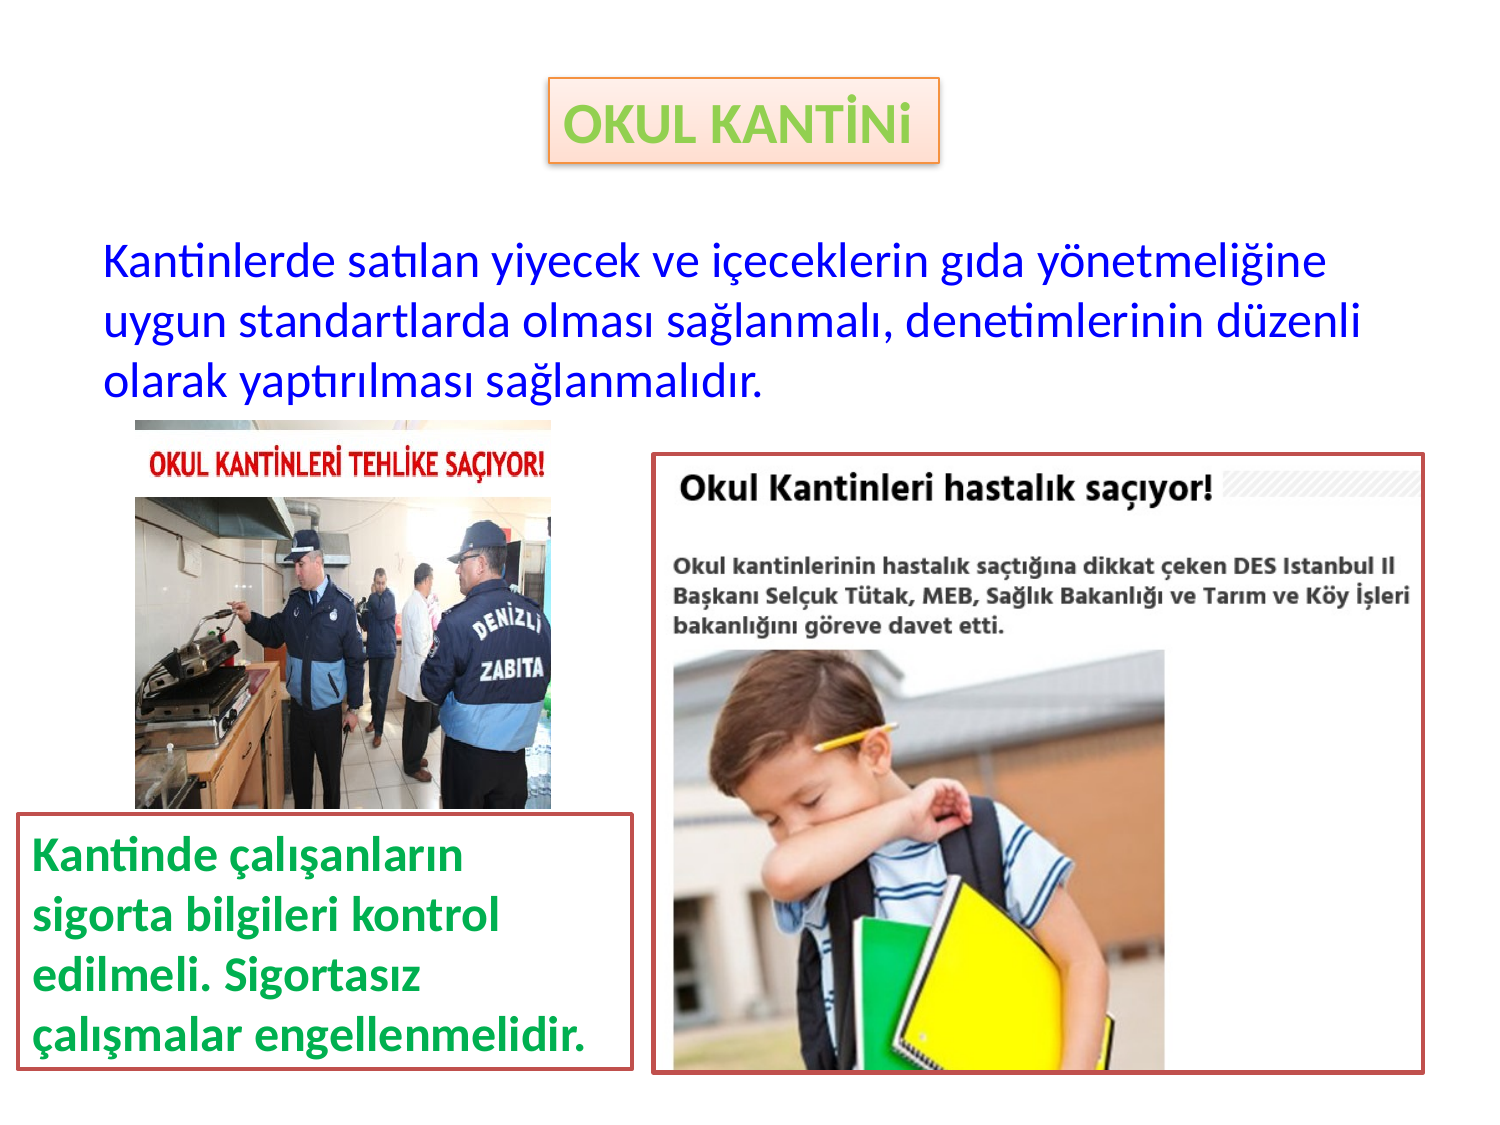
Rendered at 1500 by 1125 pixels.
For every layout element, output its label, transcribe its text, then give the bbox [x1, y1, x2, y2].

text_box Kantinde çalışanların sigorta bilgileri kontrol edilmeli. Sigortasız çalışmalar engellenmelidir. [16, 812, 634, 1071]
picture [655, 455, 1422, 1071]
text_box OKUL KANTİNi [548, 77, 940, 164]
picture [135, 420, 552, 810]
text_box Kantinlerde satılan yiyecek ve içeceklerin gıda yönetmeliğine uygun standartlarda olması sağlanmalı, denetimlerinin düzenli olarak yaptırılması sağlanmalıdır. [88, 219, 1436, 415]
